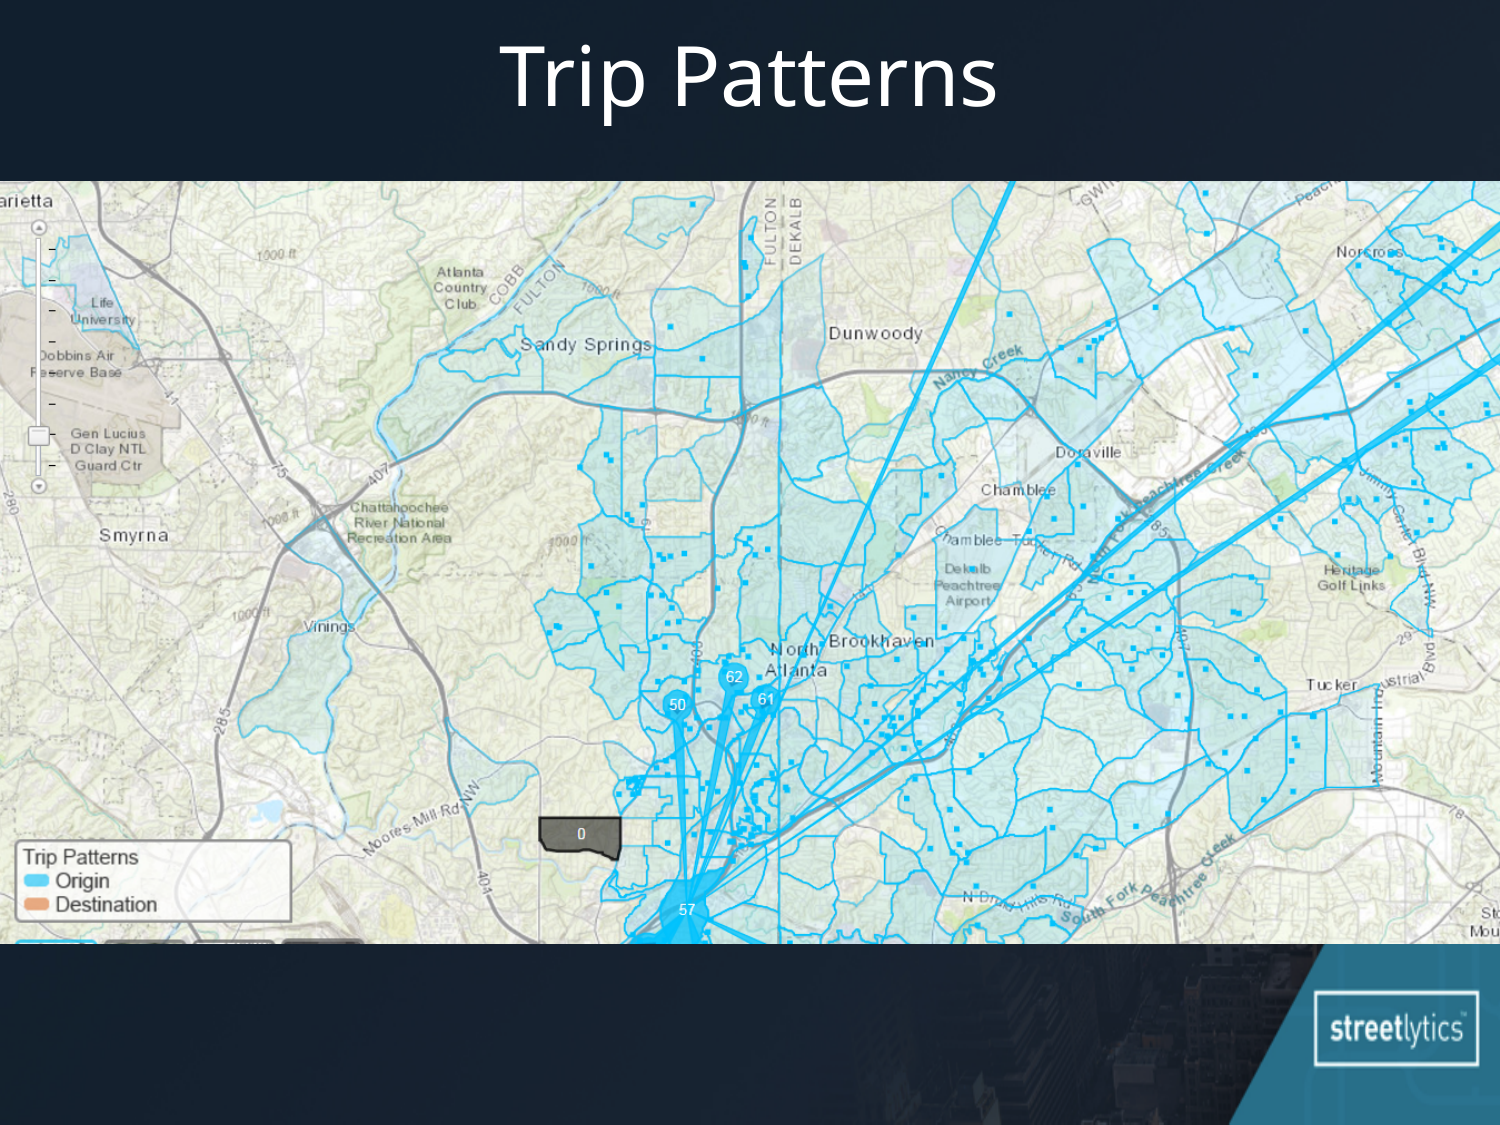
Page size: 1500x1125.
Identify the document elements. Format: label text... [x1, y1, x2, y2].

text_box Trip Patterns [206, 17, 1294, 129]
picture [0, 0, 1500, 1125]
